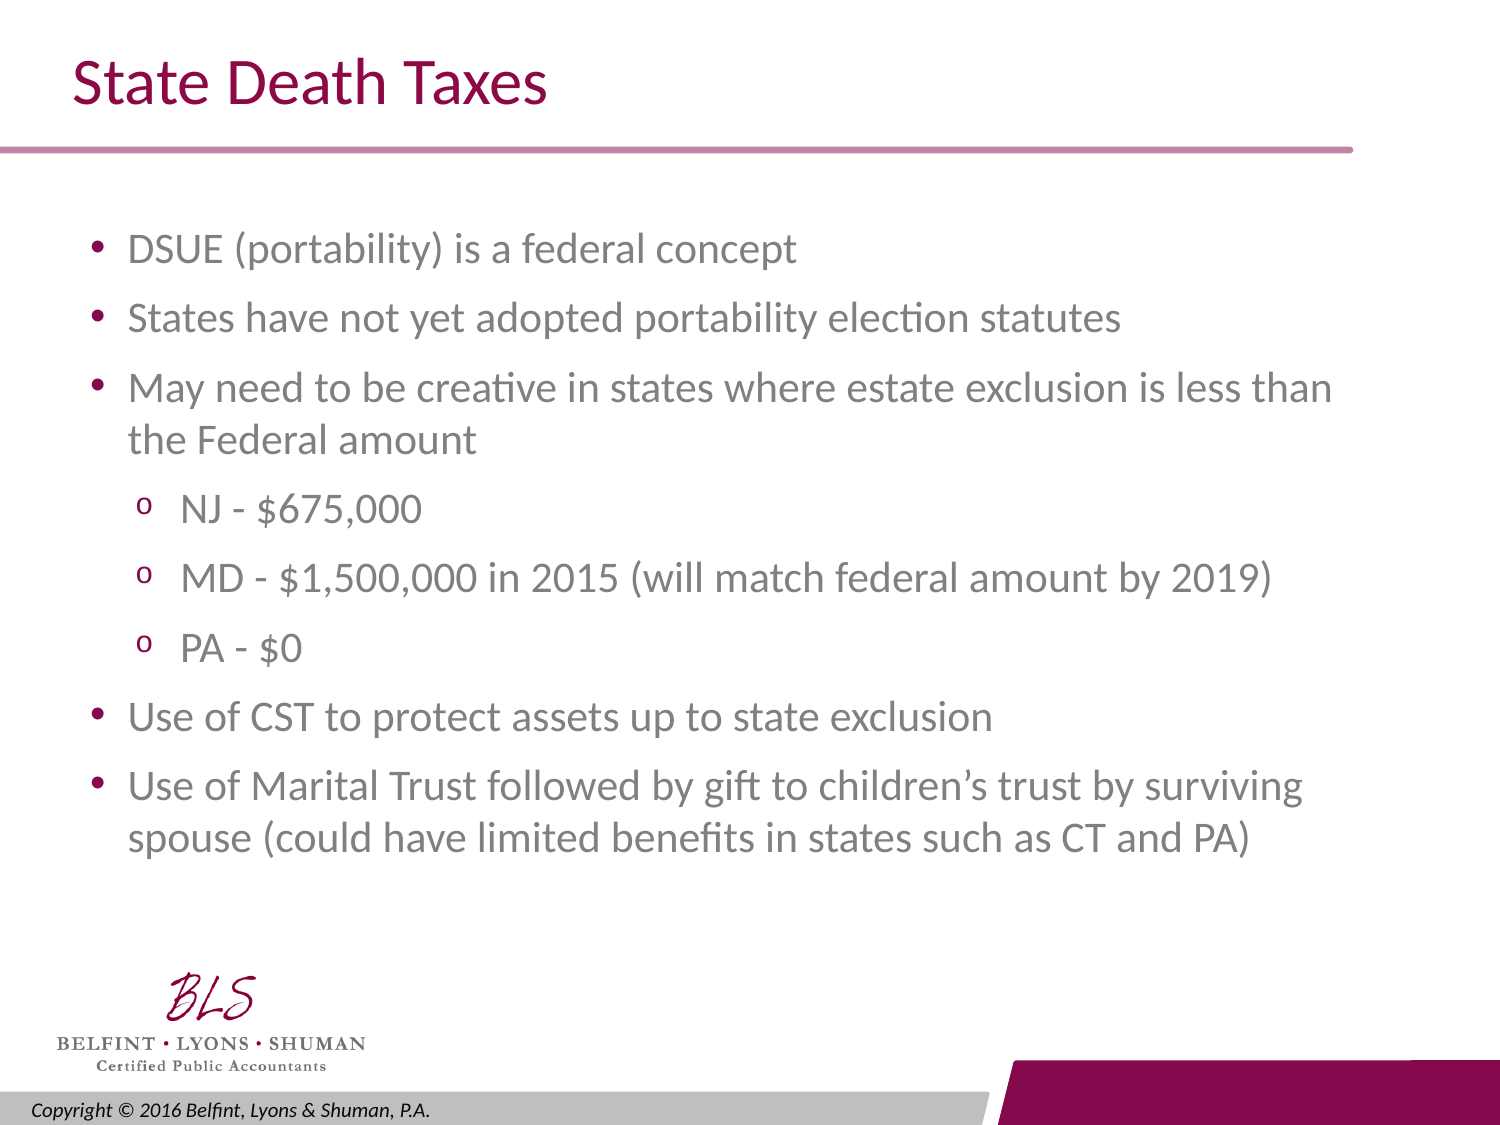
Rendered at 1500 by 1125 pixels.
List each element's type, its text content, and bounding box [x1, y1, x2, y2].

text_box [0, 1062, 1500, 1125]
text_box State Death Taxes [57, 37, 1450, 118]
picture [57, 972, 365, 1071]
list DSUE (portability) is a federal concept States have not yet adopted portability election statutes May need to be creative in states where estate exclusion is less than the Federal amount NJ - $675,000 MD - $1,500,000 in 2015 (will match federal amount by 2019) PA - $0 Use of CST to protect assets up to state exclusion Use of Marital Trust followed by gift to children’s trust by surviving spouse (could have limited benefits in states such as CT and PA) [75, 212, 1350, 955]
